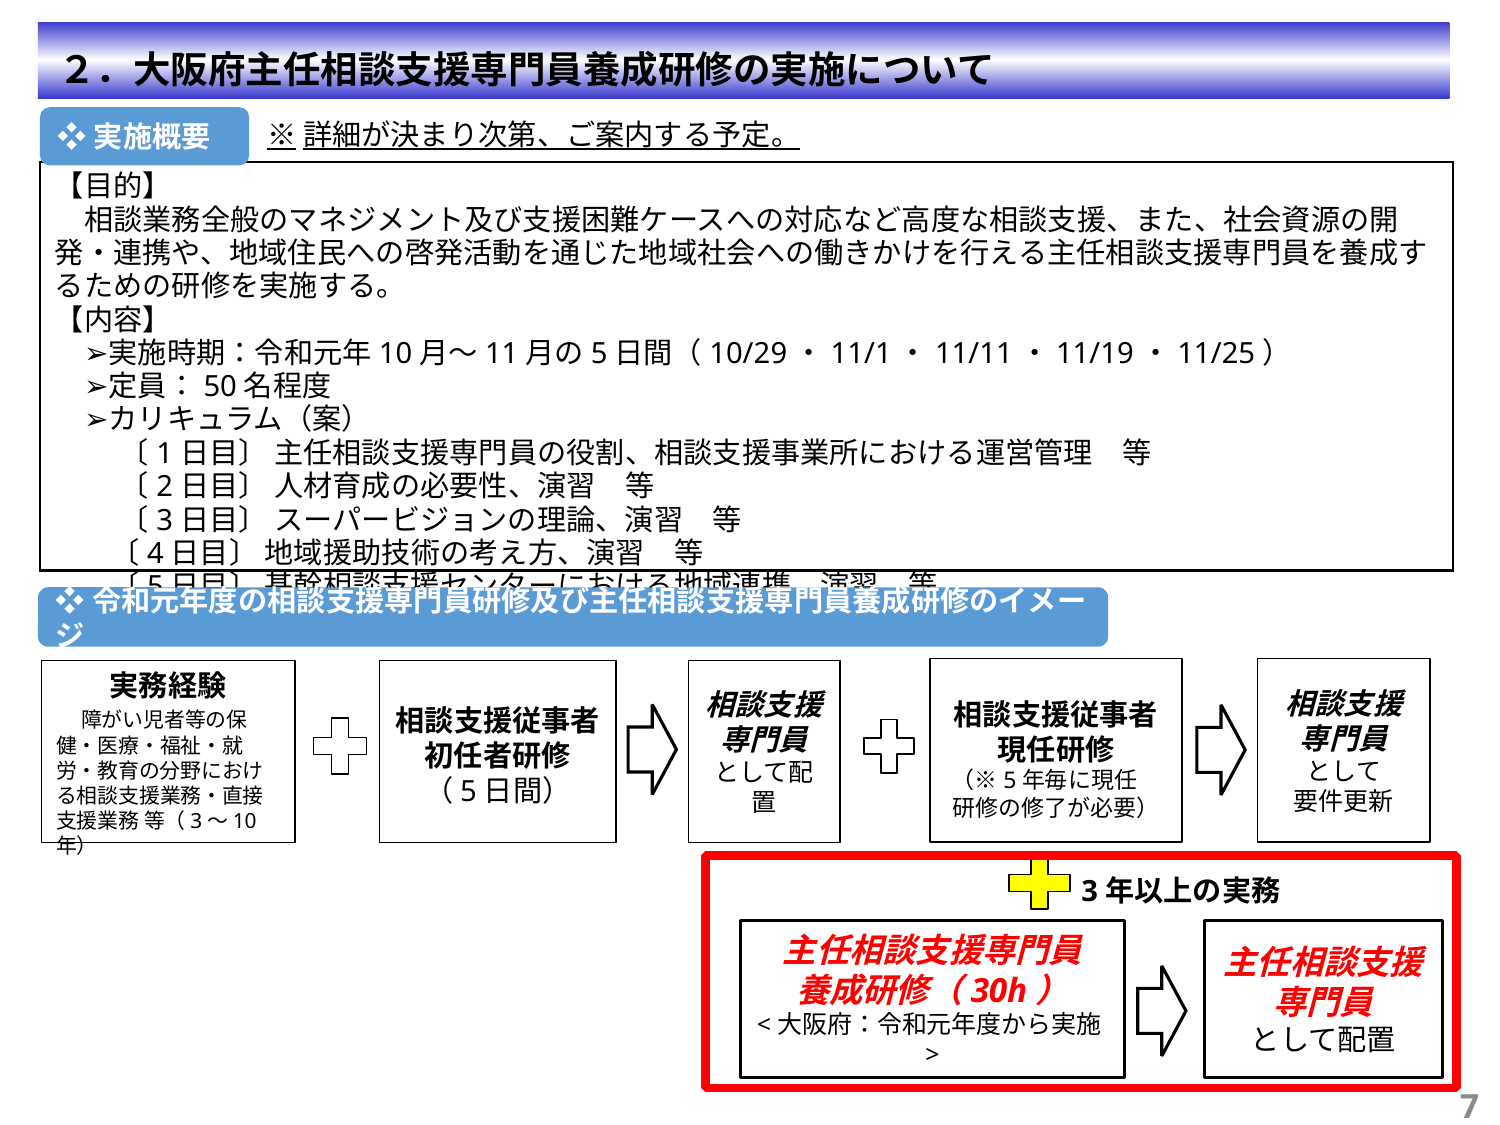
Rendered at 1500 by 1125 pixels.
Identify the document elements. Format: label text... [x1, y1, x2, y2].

text_box 相談支援従事者初任者研修 （5日間） [379, 660, 617, 843]
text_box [705, 847, 1457, 1089]
text_box [627, 703, 678, 796]
text_box ２．大阪府主任相談支援専門員養成研修の実施について [37, 22, 1450, 99]
text_box ❖令和元年度の相談支援専門員研修及び主任相談支援専門員養成研修のイメージ [36, 586, 1110, 648]
text_box 相談支援専門員 として 要件更新 [1257, 658, 1431, 843]
text_box 相談支援 専門員 として配置 [688, 660, 840, 843]
text_box ❖実施概要 [38, 106, 251, 167]
text_box [1195, 704, 1247, 796]
text_box 【目的】 相談業務全般のマネジメント及び支援困難ケースへの対応など高度な相談支援、また、社会資源の開発・連携や、地域住民への啓発活動を通じた地域社会への働きかけを行える主任相談支援専門員を養成するための研修を実施する。 【内容】 ➢実施時期：令和元年10月～11月の5日間（10/29・11/1・11/11・11/19・11/25） ➢定員：50名程度 ➢カリキュラム（案） 〔1日目〕 主任相談支援専門員の役割、相談支援事業所における運営管理 等 〔2日目〕 人材育成の必要性、演習 等 〔3日目〕 スーパービジョンの理論、演習 等 〔4日目〕 地域援助技術の考え方、演習 等 〔5日目〕 基幹相談支援センターにおける地域連携、演習 等 [39, 161, 1454, 572]
text_box [313, 718, 367, 775]
text_box ※詳細が決まり次第、ご案内する予定。 [252, 108, 1456, 159]
text_box [863, 719, 914, 773]
text_box 7 [1393, 1075, 1495, 1125]
text_box 実務経験 障がい児者等の保健・医療・福祉・就労・教育の分野における相談支援業務・直接支援業務 等（3～10年） [41, 660, 295, 843]
text_box 相談支援従事者 現任研修 （※5年毎に現任 研修の修了が必要） [929, 658, 1183, 842]
